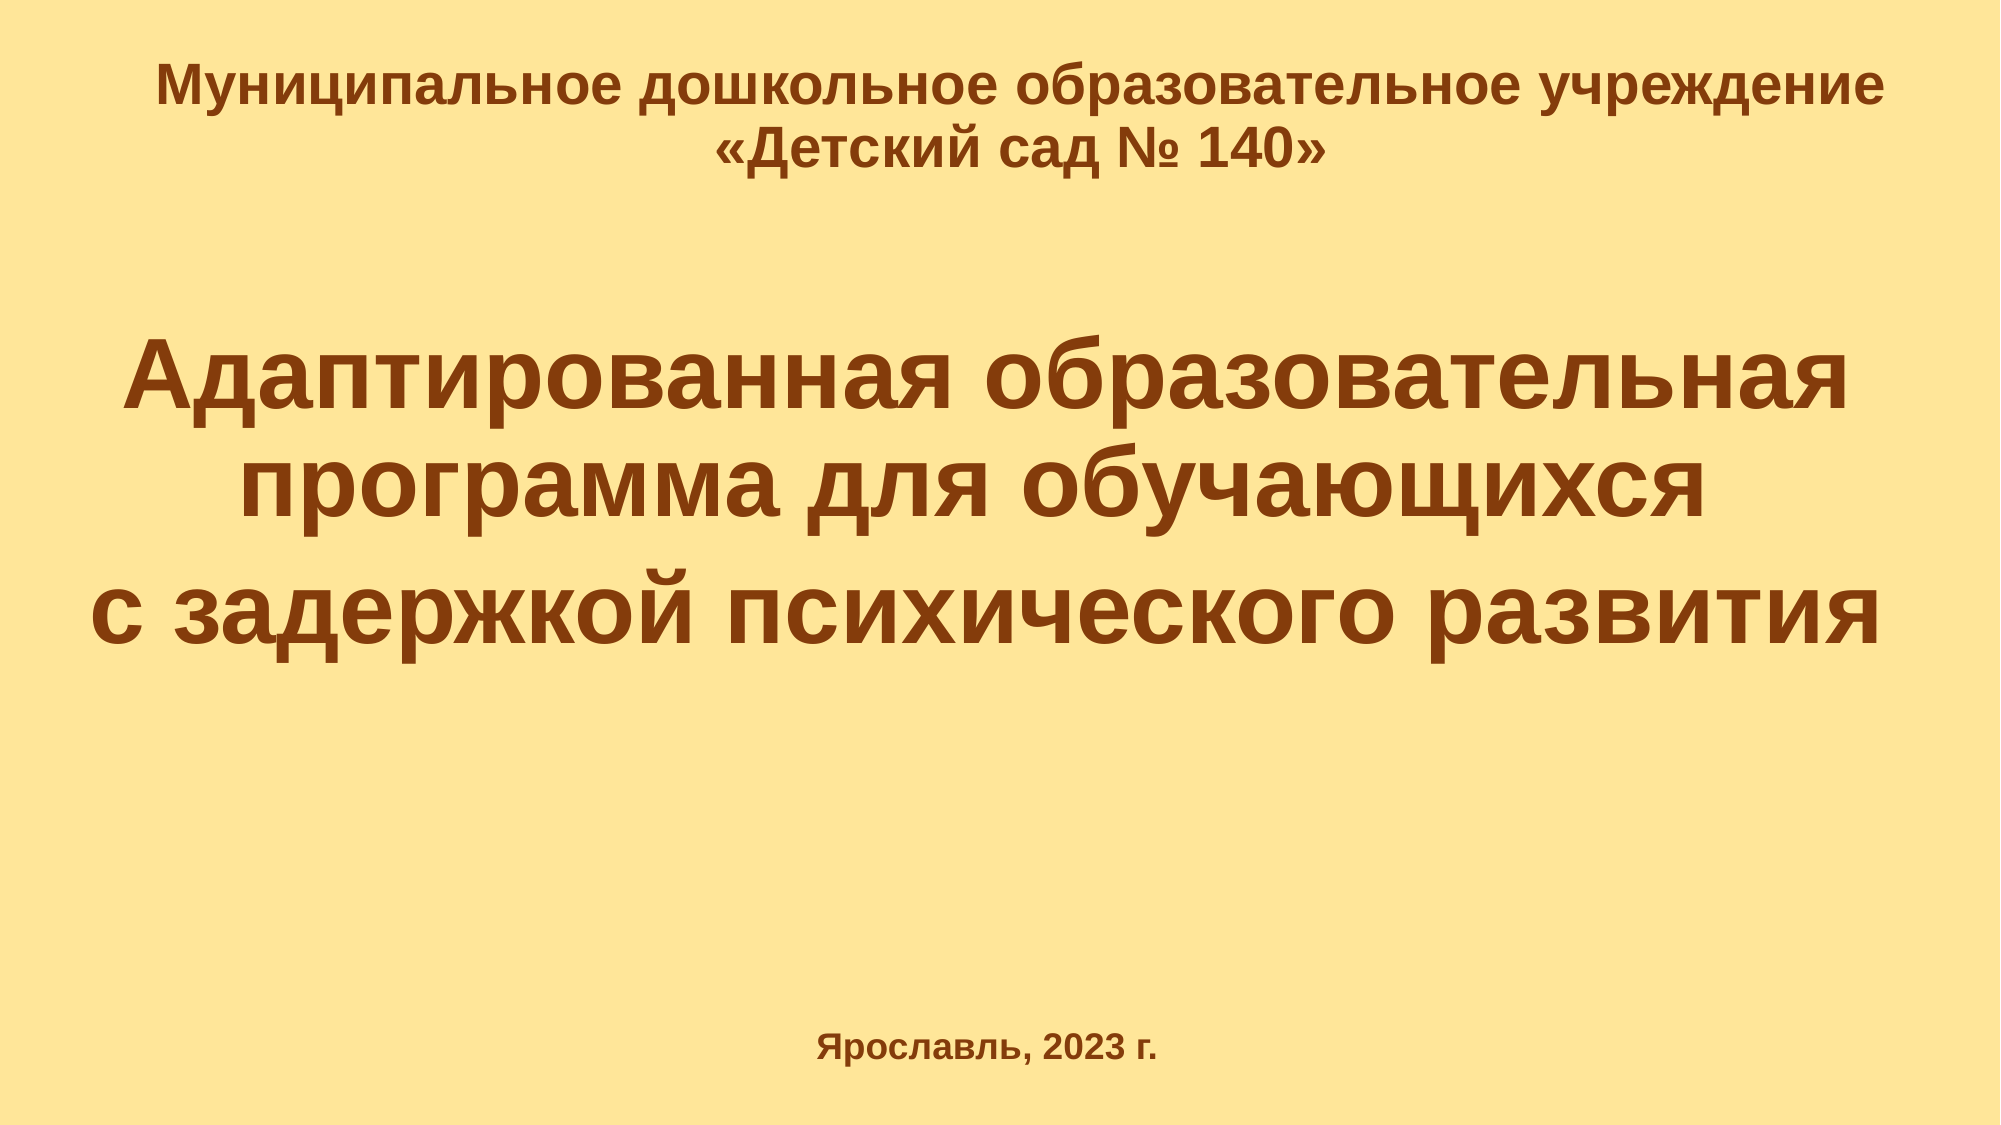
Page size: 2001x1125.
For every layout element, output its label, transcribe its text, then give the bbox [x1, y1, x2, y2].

title Муниципальное дошкольное образовательное учреждение «Детский сад № 140» [61, 29, 1981, 188]
subtitle Адаптированная образовательная программа для обучающихся с задержкой психического развития Ярославль, 2023 г. [22, 314, 1952, 1091]
